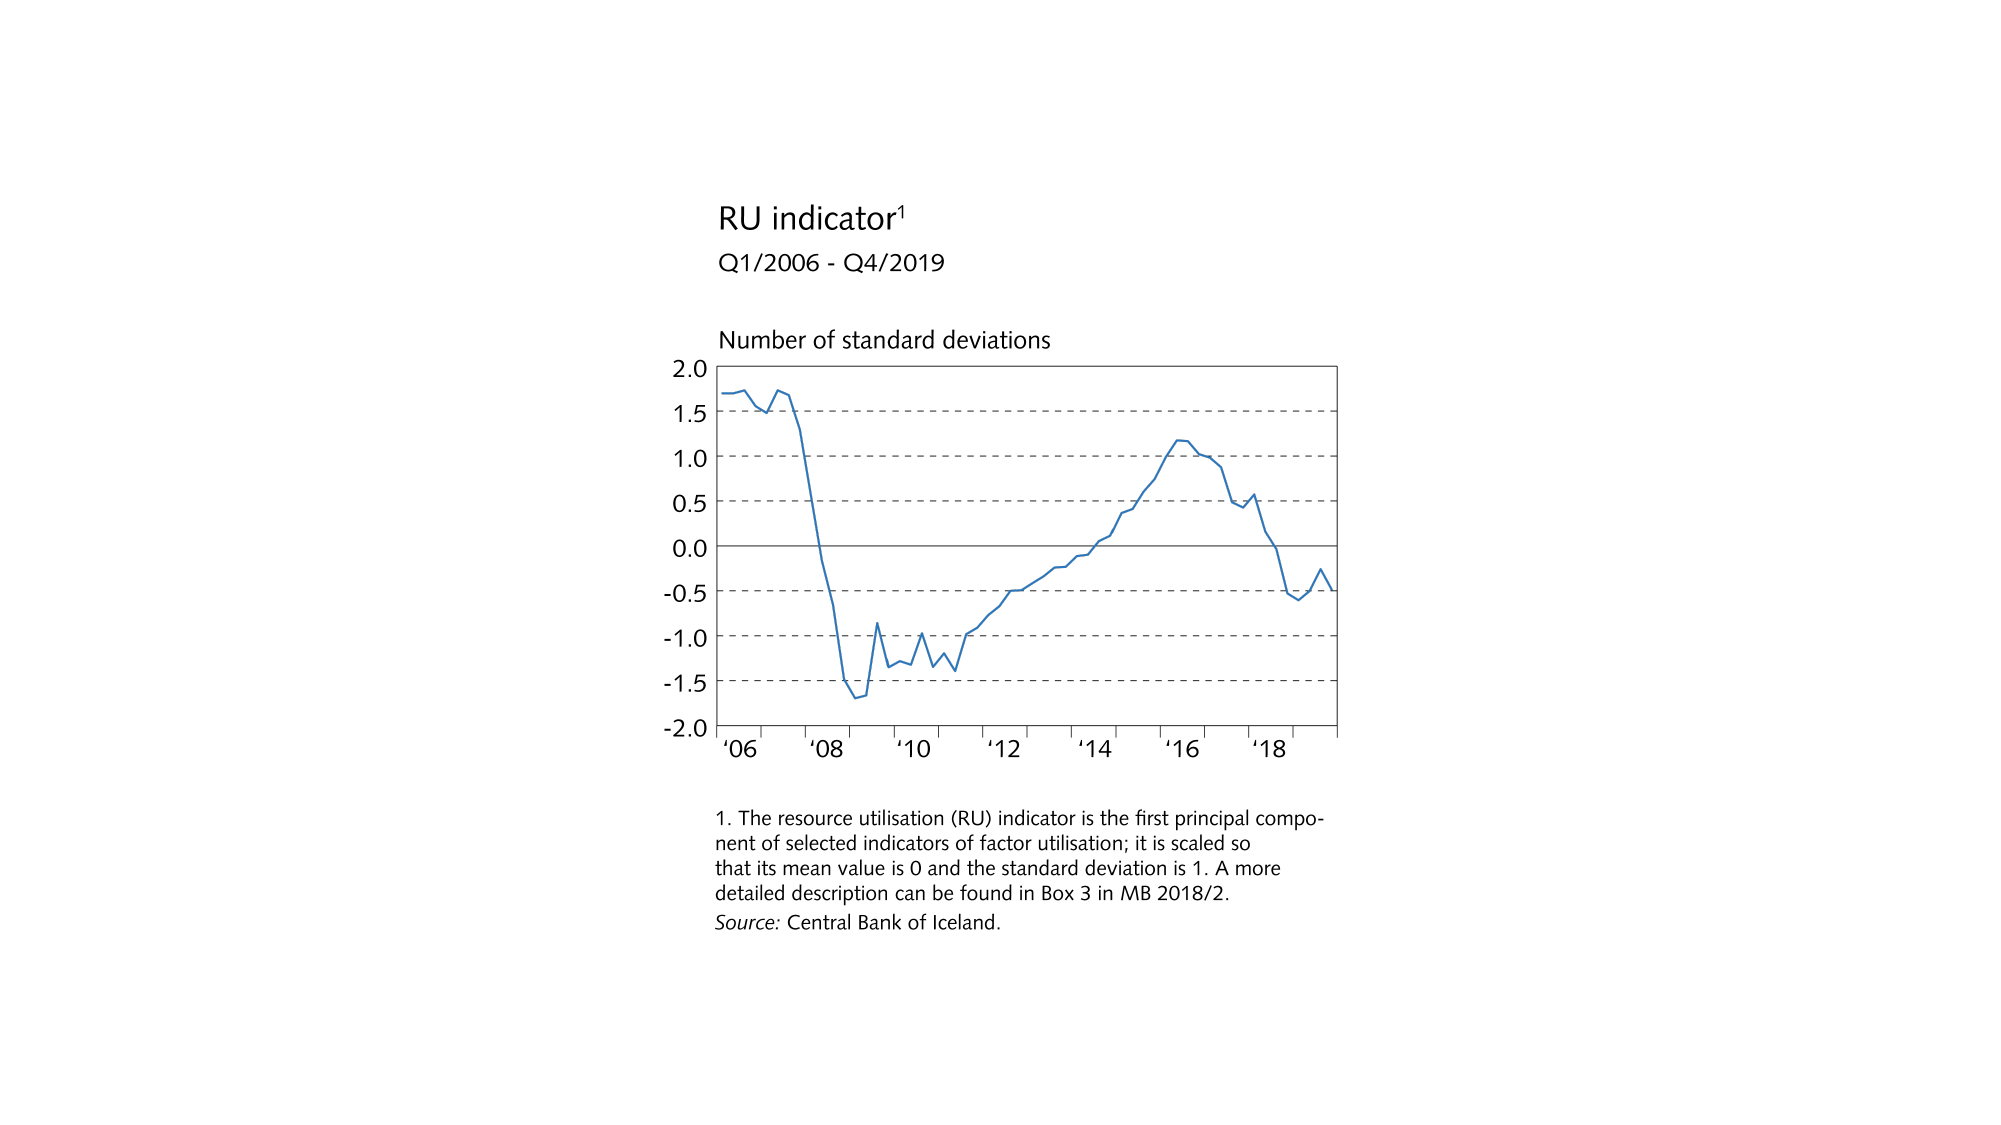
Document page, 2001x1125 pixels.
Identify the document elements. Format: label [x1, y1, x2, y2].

picture [662, 190, 1338, 935]
